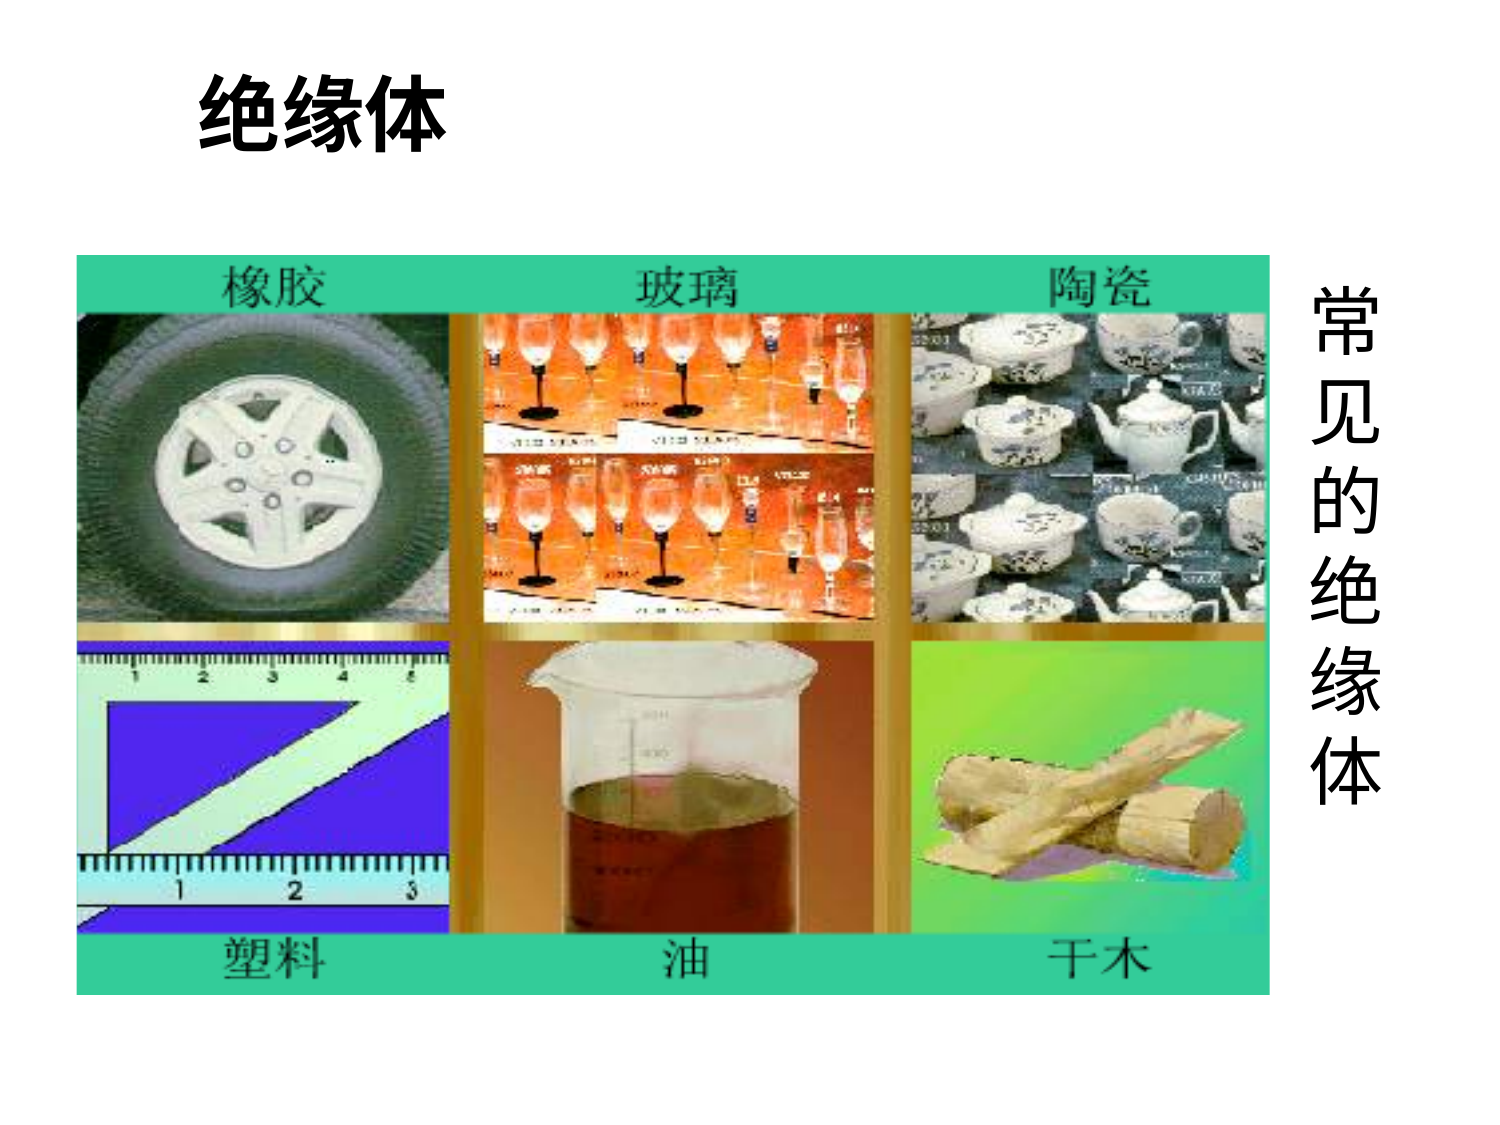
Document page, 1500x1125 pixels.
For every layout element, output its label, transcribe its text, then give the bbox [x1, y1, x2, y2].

text_box 常见的绝缘体 [1293, 267, 1423, 822]
title 绝缘体 [183, 54, 1312, 197]
picture [76, 255, 1270, 996]
